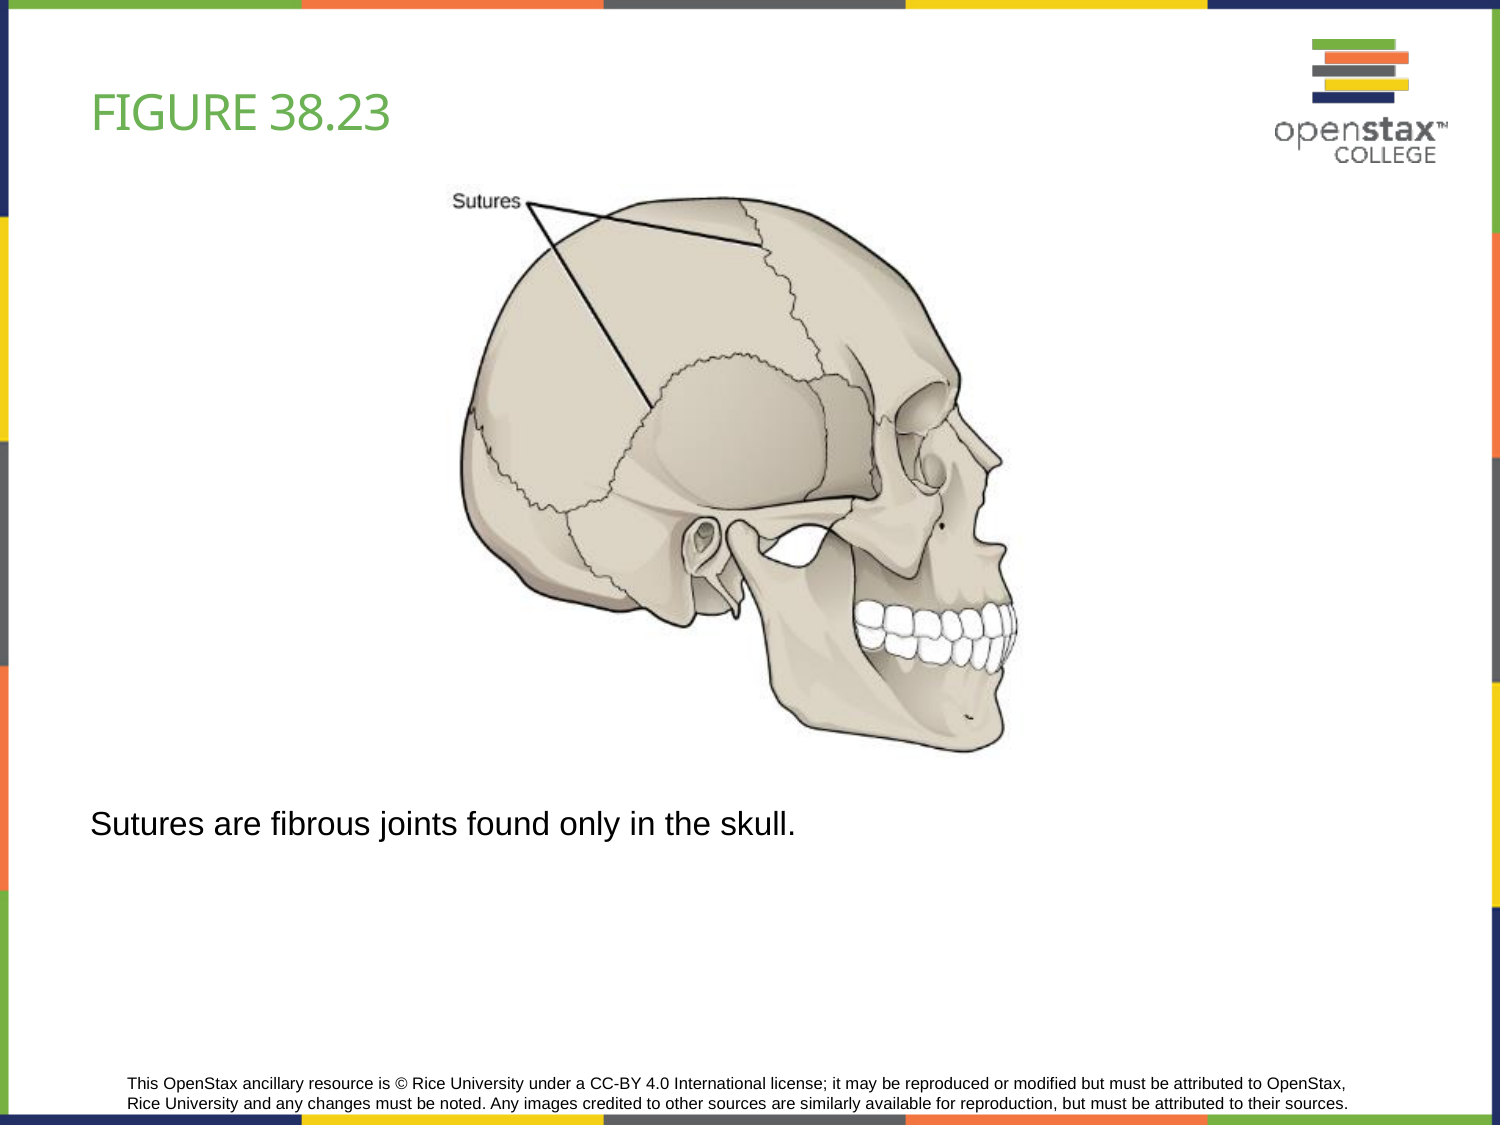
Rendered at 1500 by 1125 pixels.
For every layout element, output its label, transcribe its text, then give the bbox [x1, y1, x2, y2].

list Sutures are fibrous joints found only in the skull. [75, 794, 1398, 986]
footer This OpenStax ancillary resource is © Rice University under a CC-BY 4.0 International license; it may be reproduced or modified but must be attributed to OpenStax, Rice University and any changes must be noted. Any images credited to other sources are similarly available for reproduction, but must be attributed to their sources. [112, 1065, 1398, 1112]
picture [0, 0, 1500, 1125]
title Figure 38.23 [75, 39, 1274, 148]
